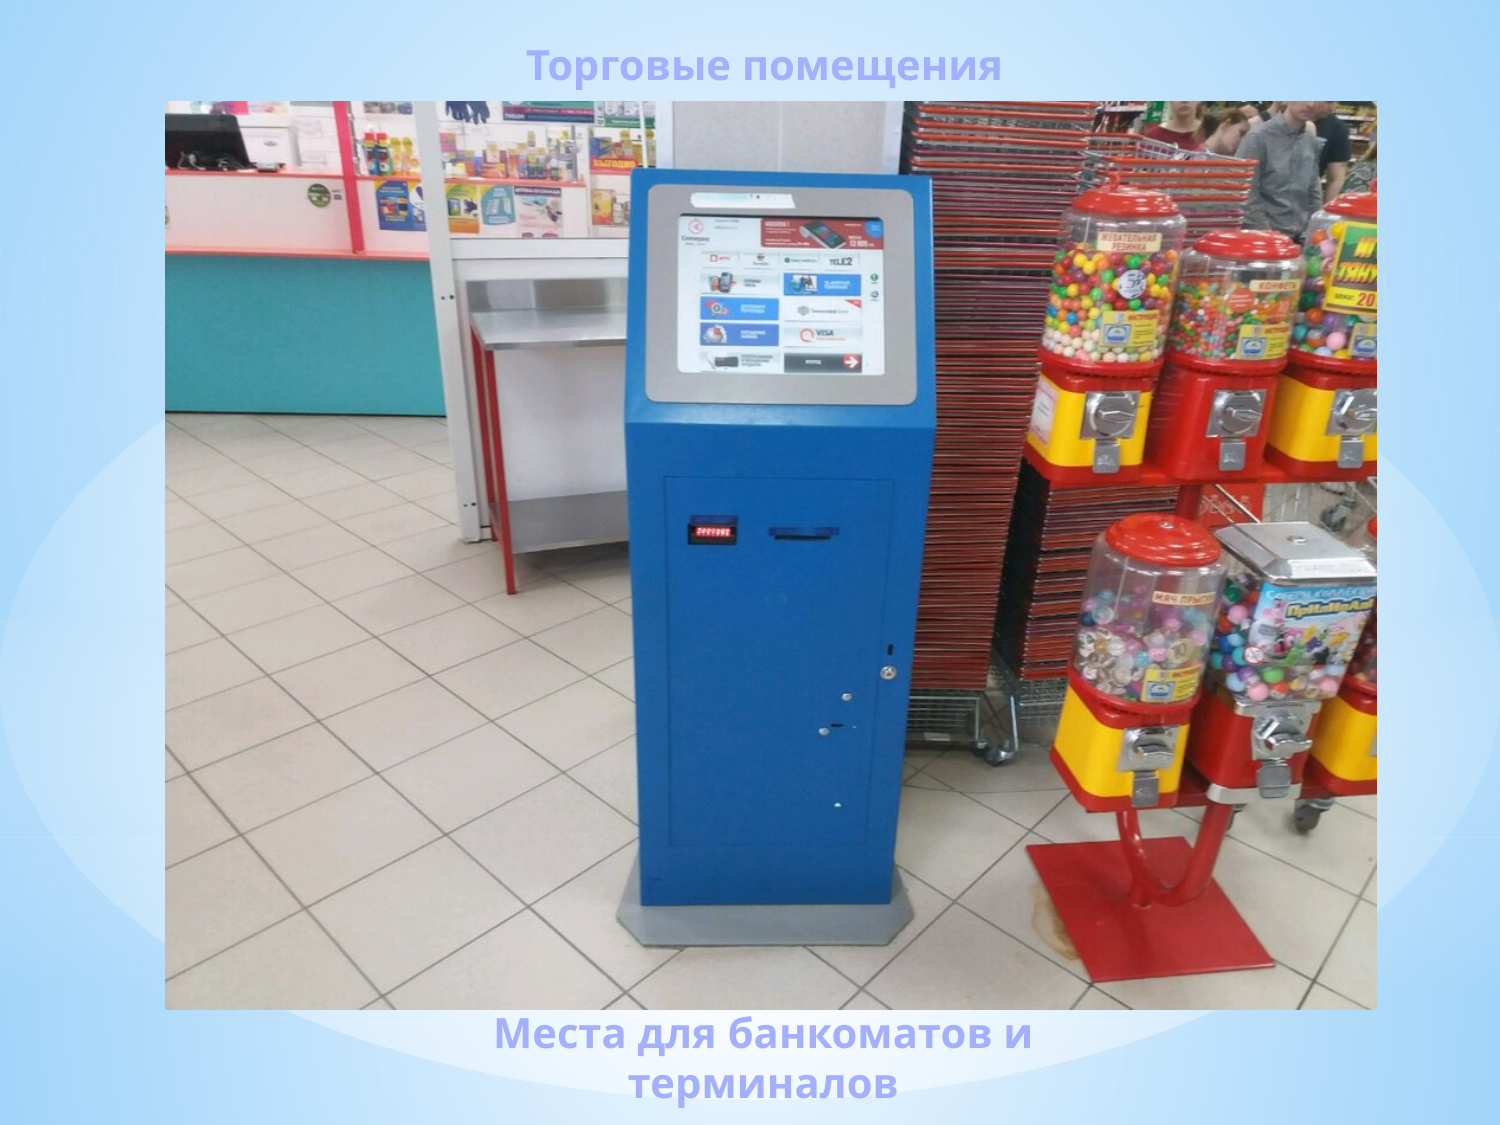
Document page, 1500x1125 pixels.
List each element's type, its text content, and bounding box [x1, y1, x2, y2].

picture [165, 101, 1377, 1010]
text_box Места для банкоматов и терминалов [357, 1019, 1170, 1115]
text_box Торговые помещения супермаркета [360, 30, 1170, 99]
